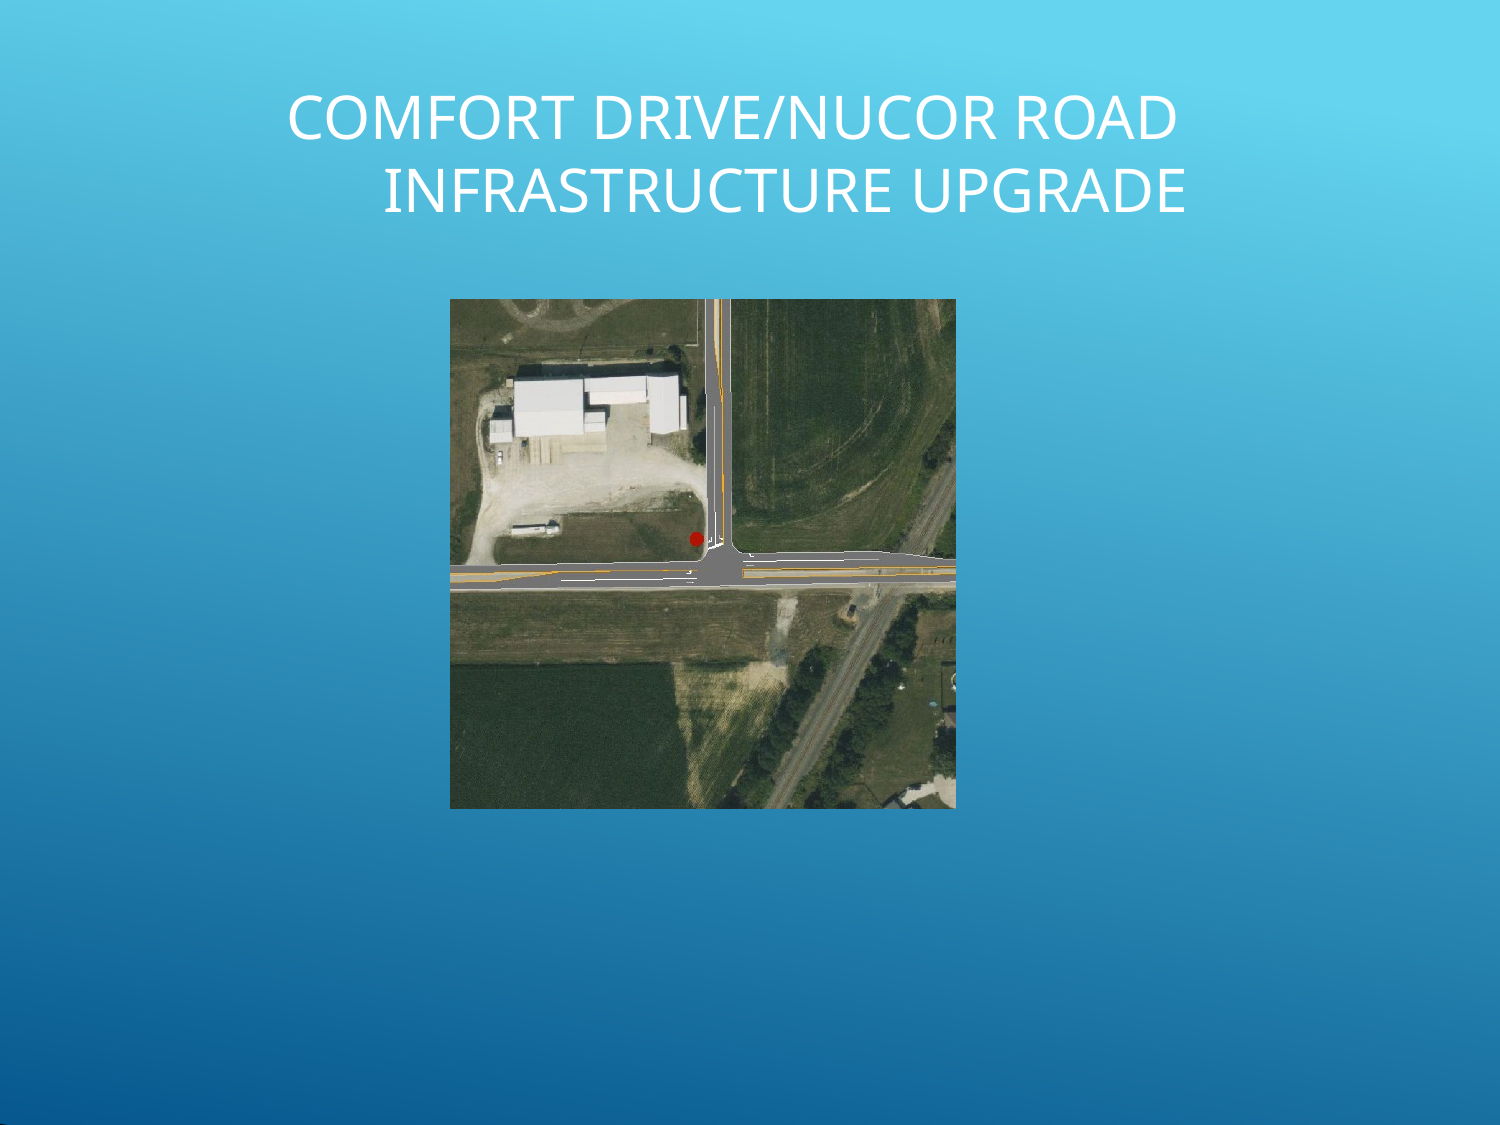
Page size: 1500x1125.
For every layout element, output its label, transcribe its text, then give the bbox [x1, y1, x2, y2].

picture [0, 0, 1500, 1125]
title COMFORT DRIVE/NUCOR ROAD INFRASTRUCTURE UPGRADE [278, 77, 1222, 268]
